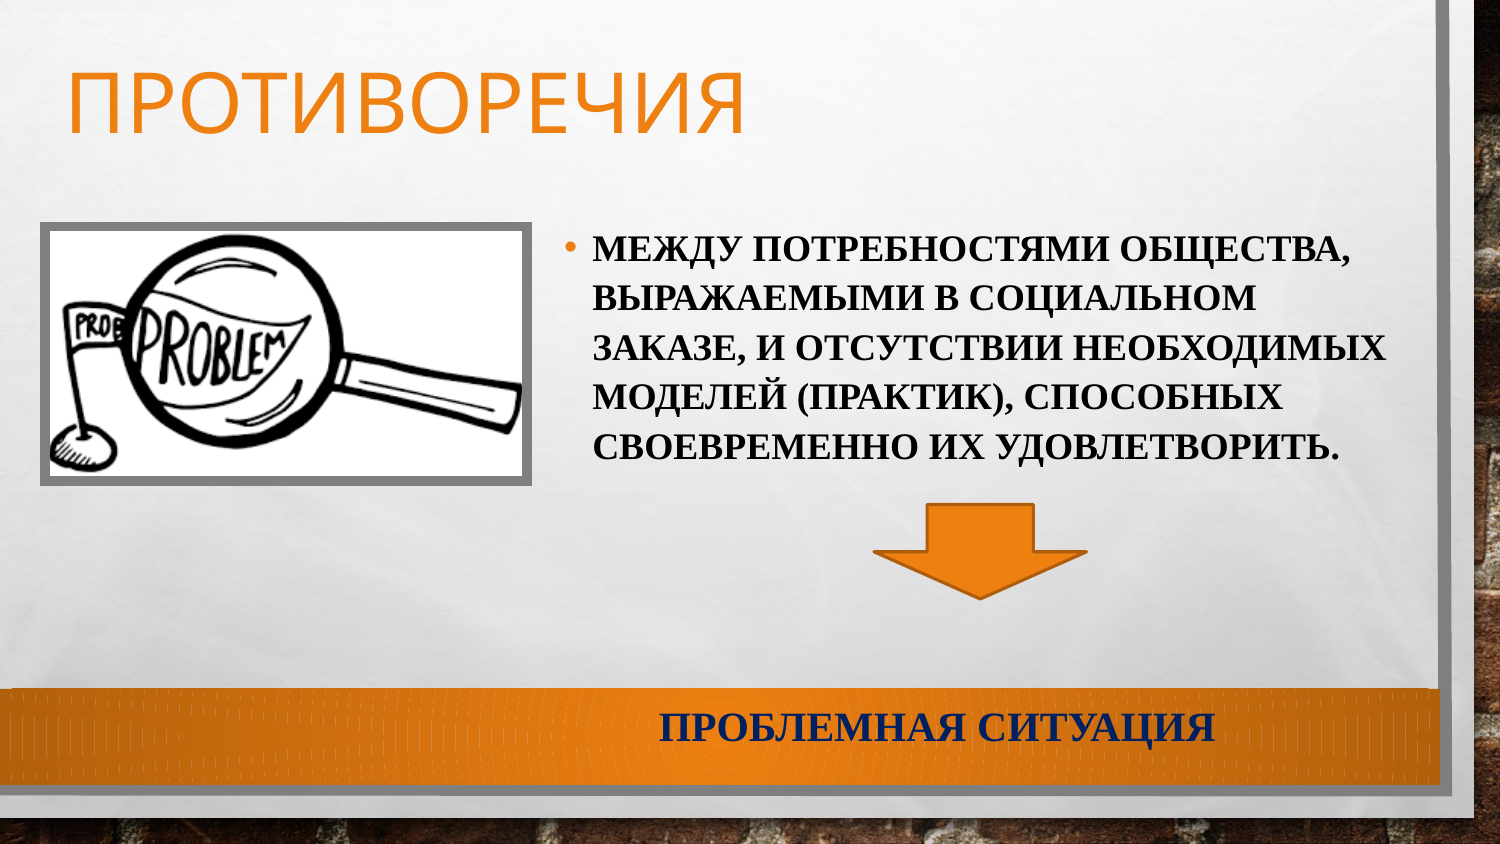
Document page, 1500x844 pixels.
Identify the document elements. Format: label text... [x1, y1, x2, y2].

title ПРОТИВОРЕЧИЯ [49, 34, 1363, 177]
list МЕЖДУ ПОТРЕБНОСТЯМИ ОБЩЕСТВА, ВЫРАЖАЕМЫМИ В СОЦИАЛЬНОМ ЗАКАЗЕ, И ОТСУТСТВИИ НЕОБХОДИМЫХ МОДЕЛЕЙ (ПРАКТИК), СПОСОБНЫХ СВОЕВРЕМЕННО ИХ УДОВЛЕТВОРИТЬ. ПРОБЛЕМНАЯ СИТУАЦИЯ [549, 176, 1412, 662]
picture [0, 0, 1438, 688]
text_box [873, 504, 1087, 599]
picture [0, 0, 1500, 844]
